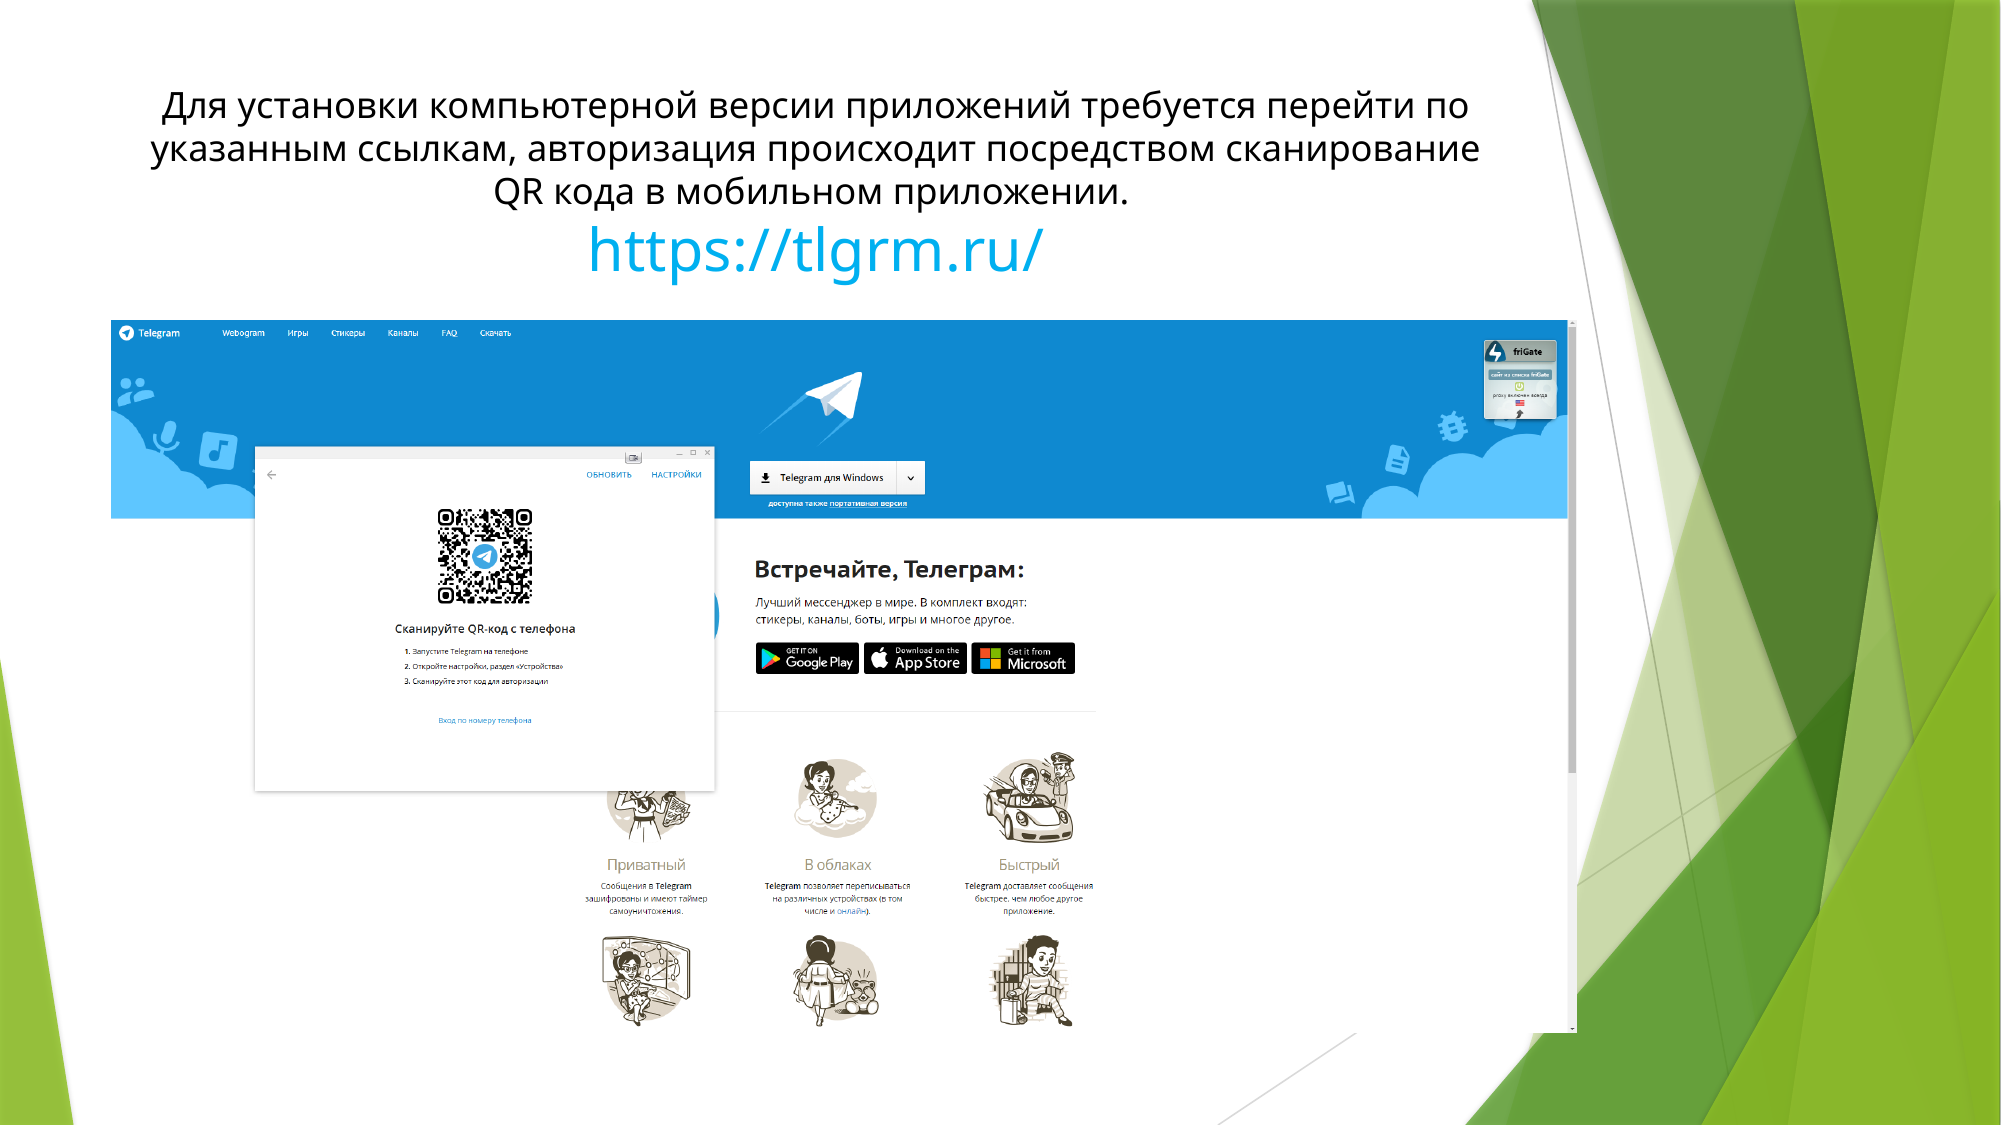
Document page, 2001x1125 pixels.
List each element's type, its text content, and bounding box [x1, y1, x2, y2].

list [110, 320, 1578, 1033]
title Для установки компьютерной версии приложений требуется перейти по указанным ссылкам, авторизация происходит посредством сканирование QR кода в мобильном приложении. https://tlgrm.ru/ [111, 74, 1522, 292]
